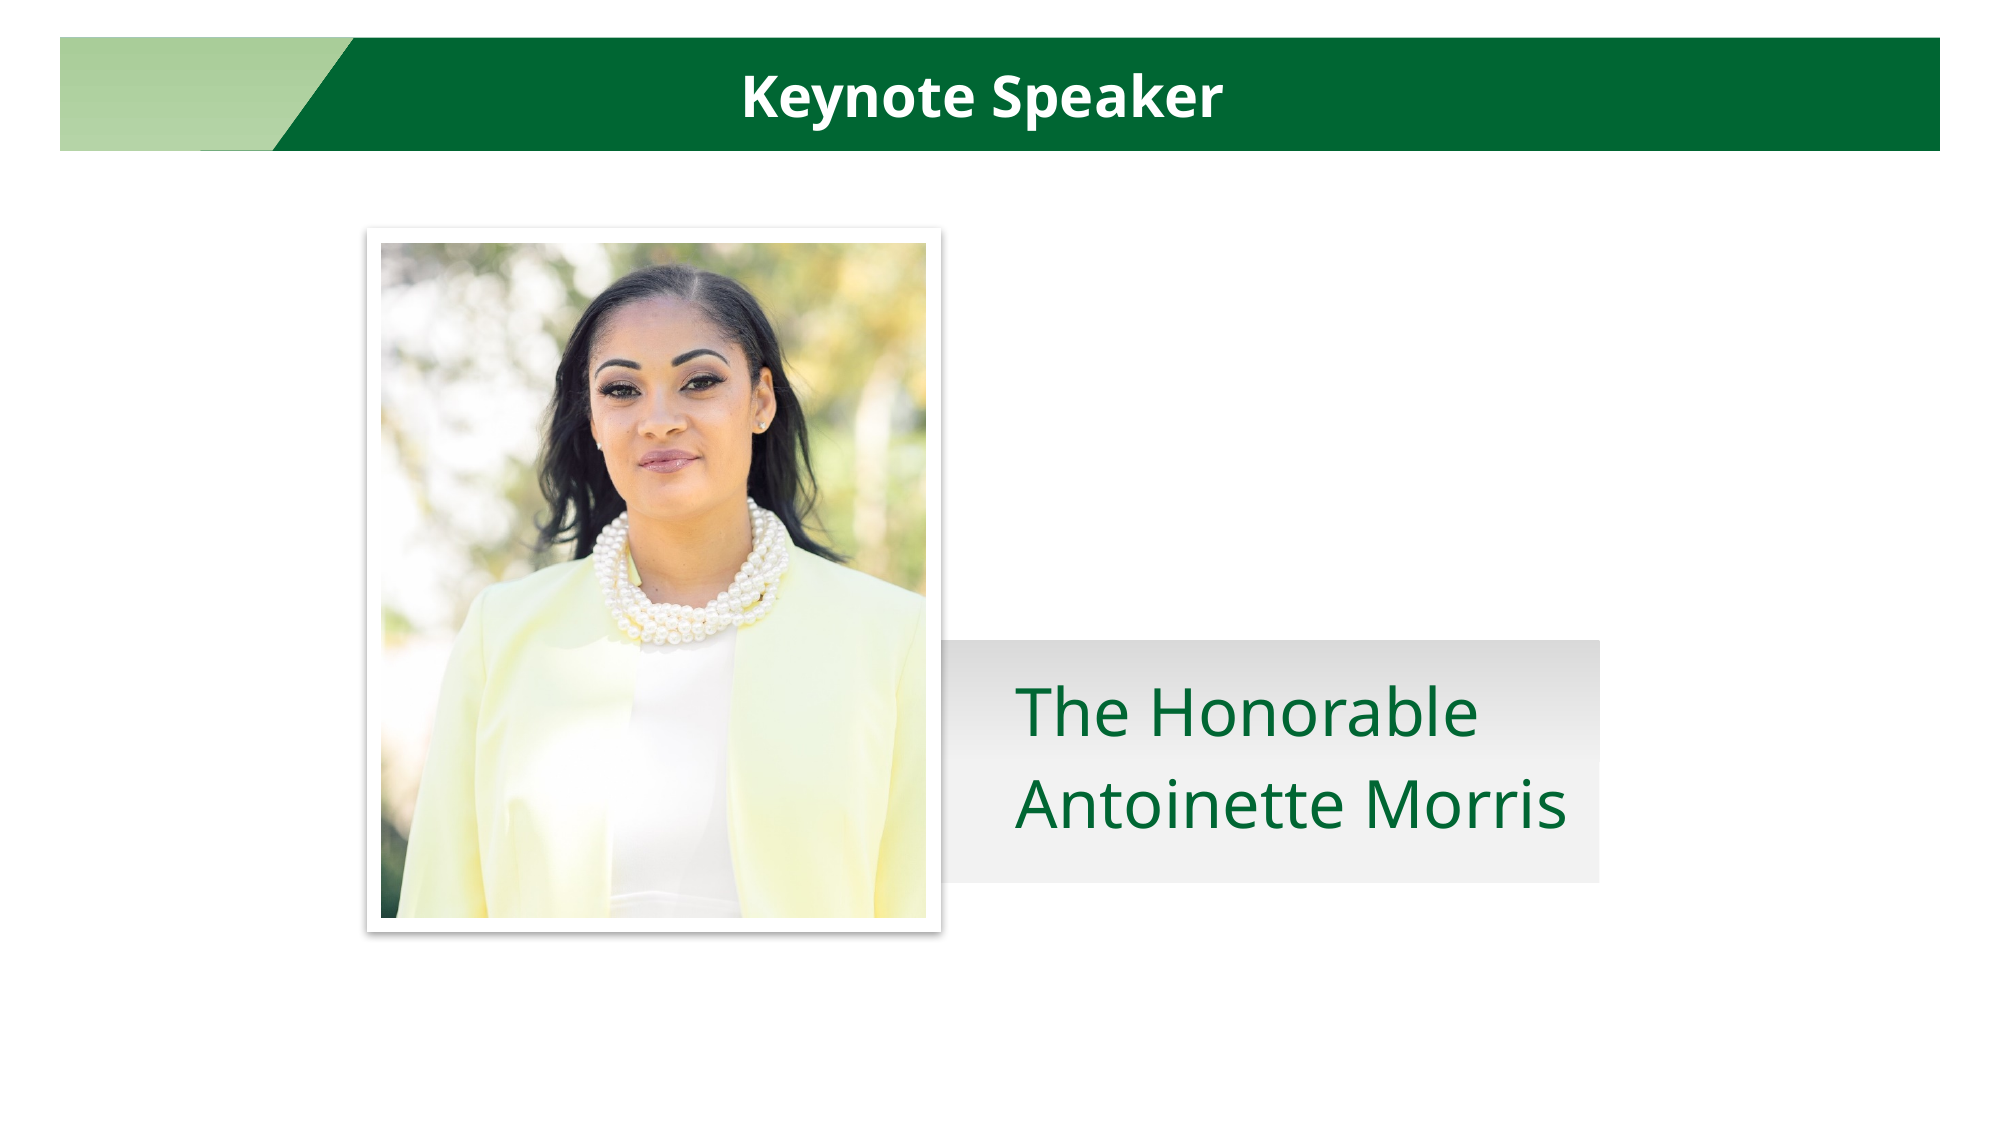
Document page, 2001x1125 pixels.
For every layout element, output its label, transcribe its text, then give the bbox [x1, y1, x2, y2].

picture [380, 242, 927, 918]
text_box The Honorable Antoinette Morris [1000, 671, 1633, 787]
text_box [273, 36, 1941, 152]
title Keynote Speaker [282, 52, 1846, 140]
text_box [59, 36, 355, 152]
text_box [947, 640, 1600, 883]
